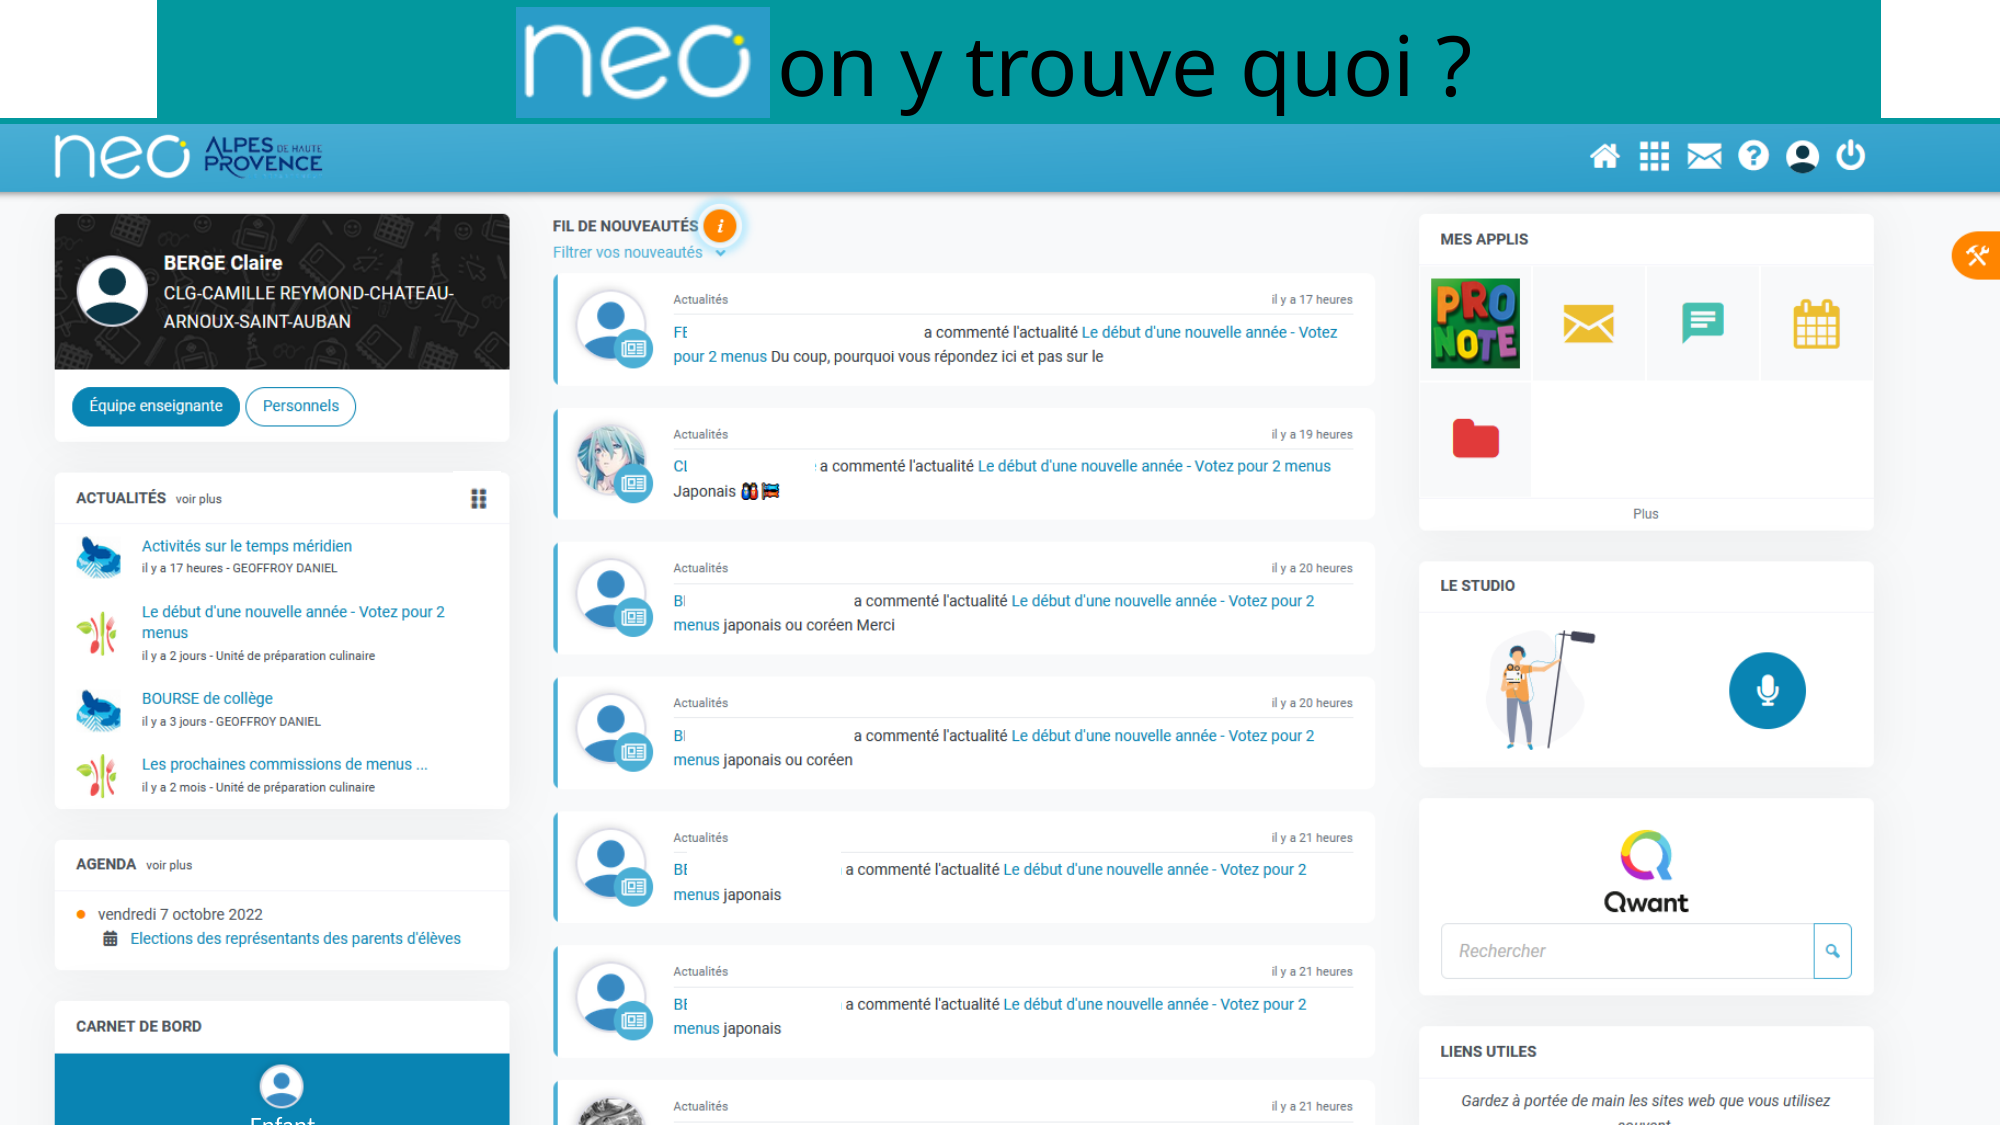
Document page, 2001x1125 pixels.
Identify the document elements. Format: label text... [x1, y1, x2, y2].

picture [0, 7, 2000, 1125]
picture [260, 1065, 303, 1108]
title Néo, on y trouve quoi ? [156, 0, 1882, 118]
picture [252, 1118, 260, 1125]
